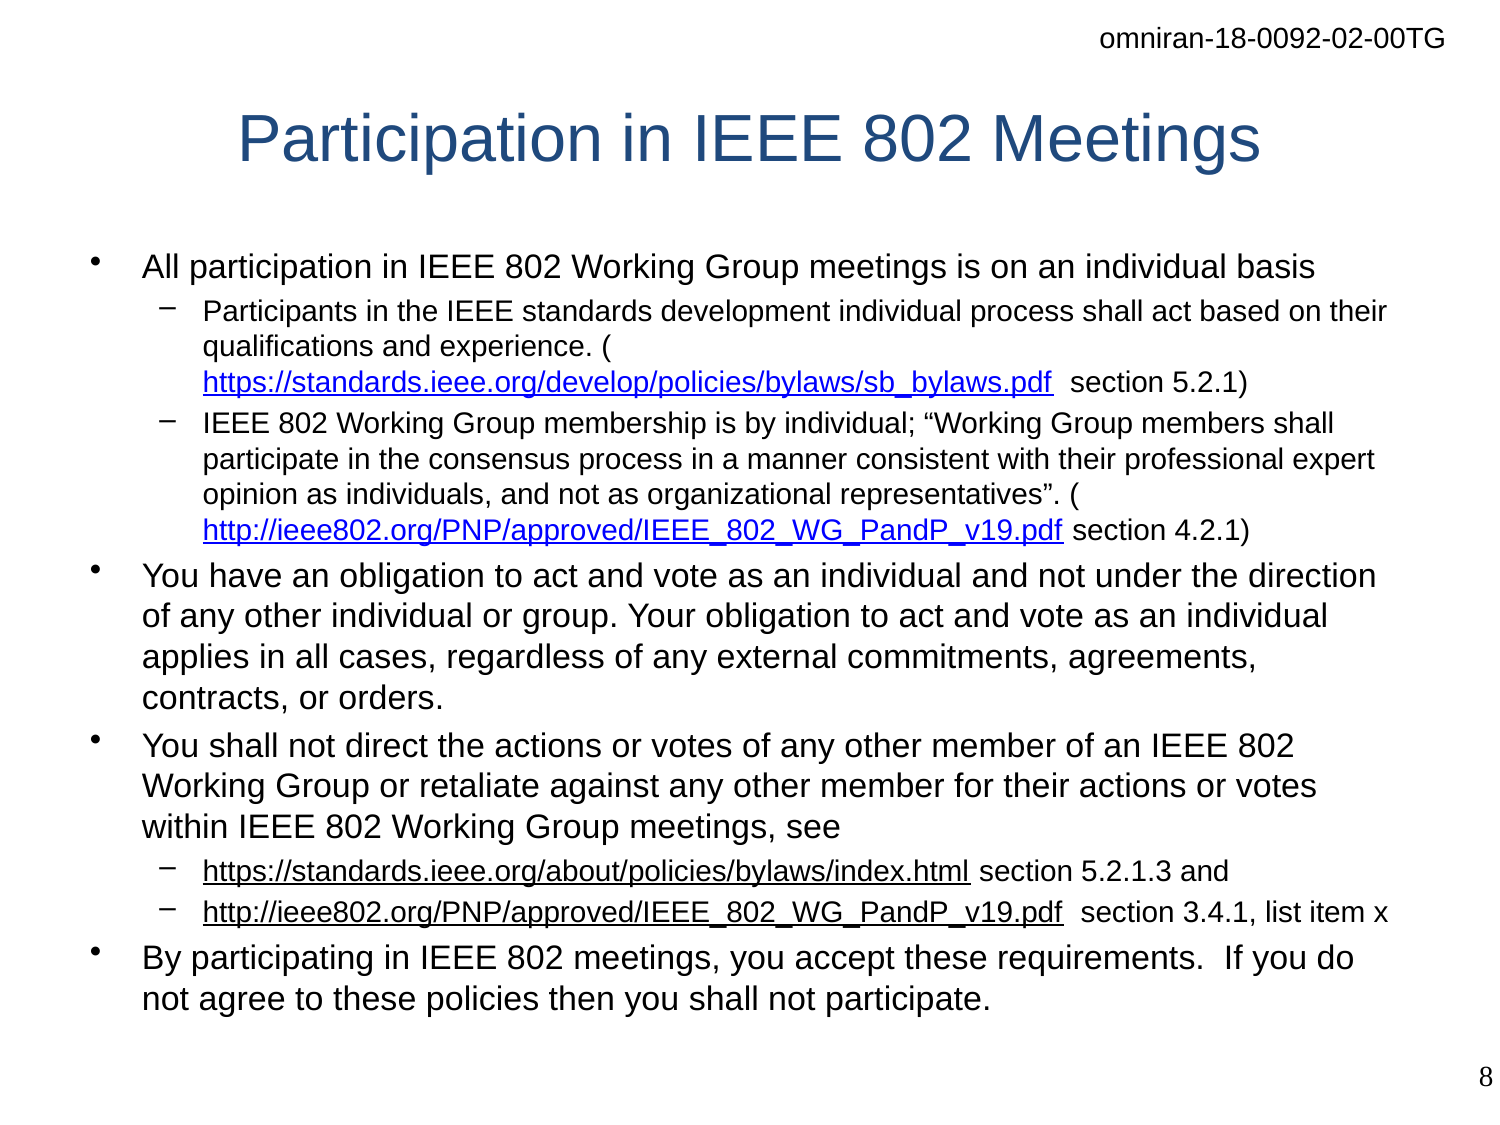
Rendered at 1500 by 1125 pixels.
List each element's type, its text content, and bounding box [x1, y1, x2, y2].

title Participation in IEEE 802 Meetings [75, 45, 1425, 225]
list All participation in IEEE 802 Working Group meetings is on an individual basis Participants in the IEEE standards development individual process shall act based on their qualifications and experience. (https://standards.ieee.org/develop/policies/bylaws/sb_bylaws.pdf section 5.2.1) IEEE 802 Working Group membership is by individual; “Working Group members shall participate in the consensus process in a manner consistent with their professional expert opinion as individuals, and not as organizational representatives”. (http://ieee802.org/PNP/approved/IEEE_802_WG_PandP_v19.pdf section 4.2.1) You have an obligation to act and vote as an individual and not under the direction of any other individual or group. Your obligation to act and vote as an individual applies in all cases, regardless of any external commitments, agreements, contracts, or orders. You shall not direct the actions or votes of any other member of an IEEE 802 Working Group or retaliate against any other member for their actions or votes within IEEE 802 Working Group meetings, see https://standards.ieee.org/about/policies/bylaws/index.html section 5.2.1.3 and http://ieee802.org/PNP/approved/IEEE_802_WG_PandP_v19.pdf section 3.4.1, list item x By participating in IEEE 802 meetings, you accept these requirements. If you do not agree to these policies then you shall not participate. [75, 237, 1425, 1025]
